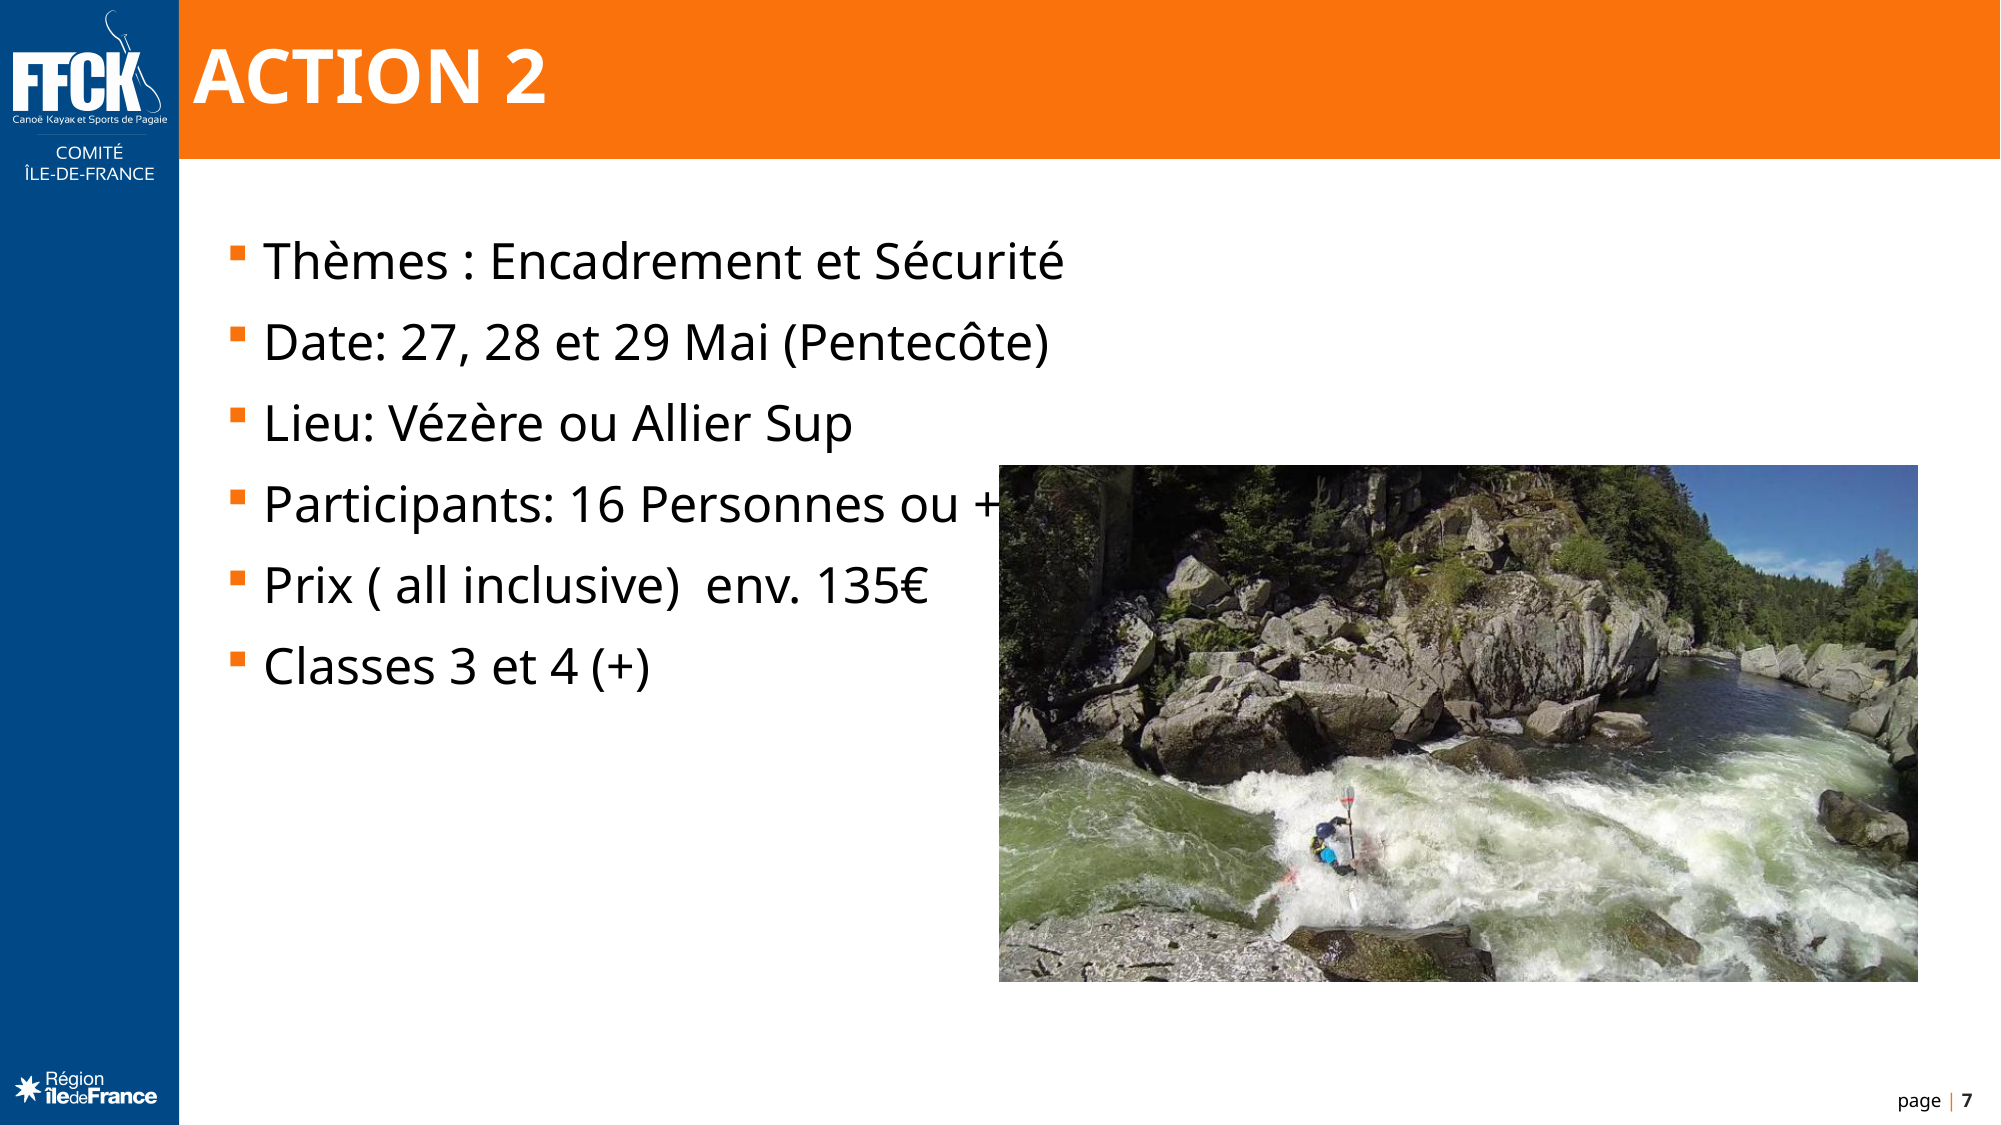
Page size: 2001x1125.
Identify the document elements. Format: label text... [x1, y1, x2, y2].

picture [13, 7, 167, 180]
picture [12, 1051, 160, 1125]
title Action 2 [178, 0, 2000, 159]
list Thèmes : Encadrement et Sécurité Date: 27, 28 et 29 Mai (Pentecôte) Lieu: Vézère ou Allier Sup Participants: 16 Personnes ou + Prix ( all inclusive) env. 135€ Classes 3 et 4 (+) [211, 228, 1972, 1078]
picture [999, 465, 1918, 982]
